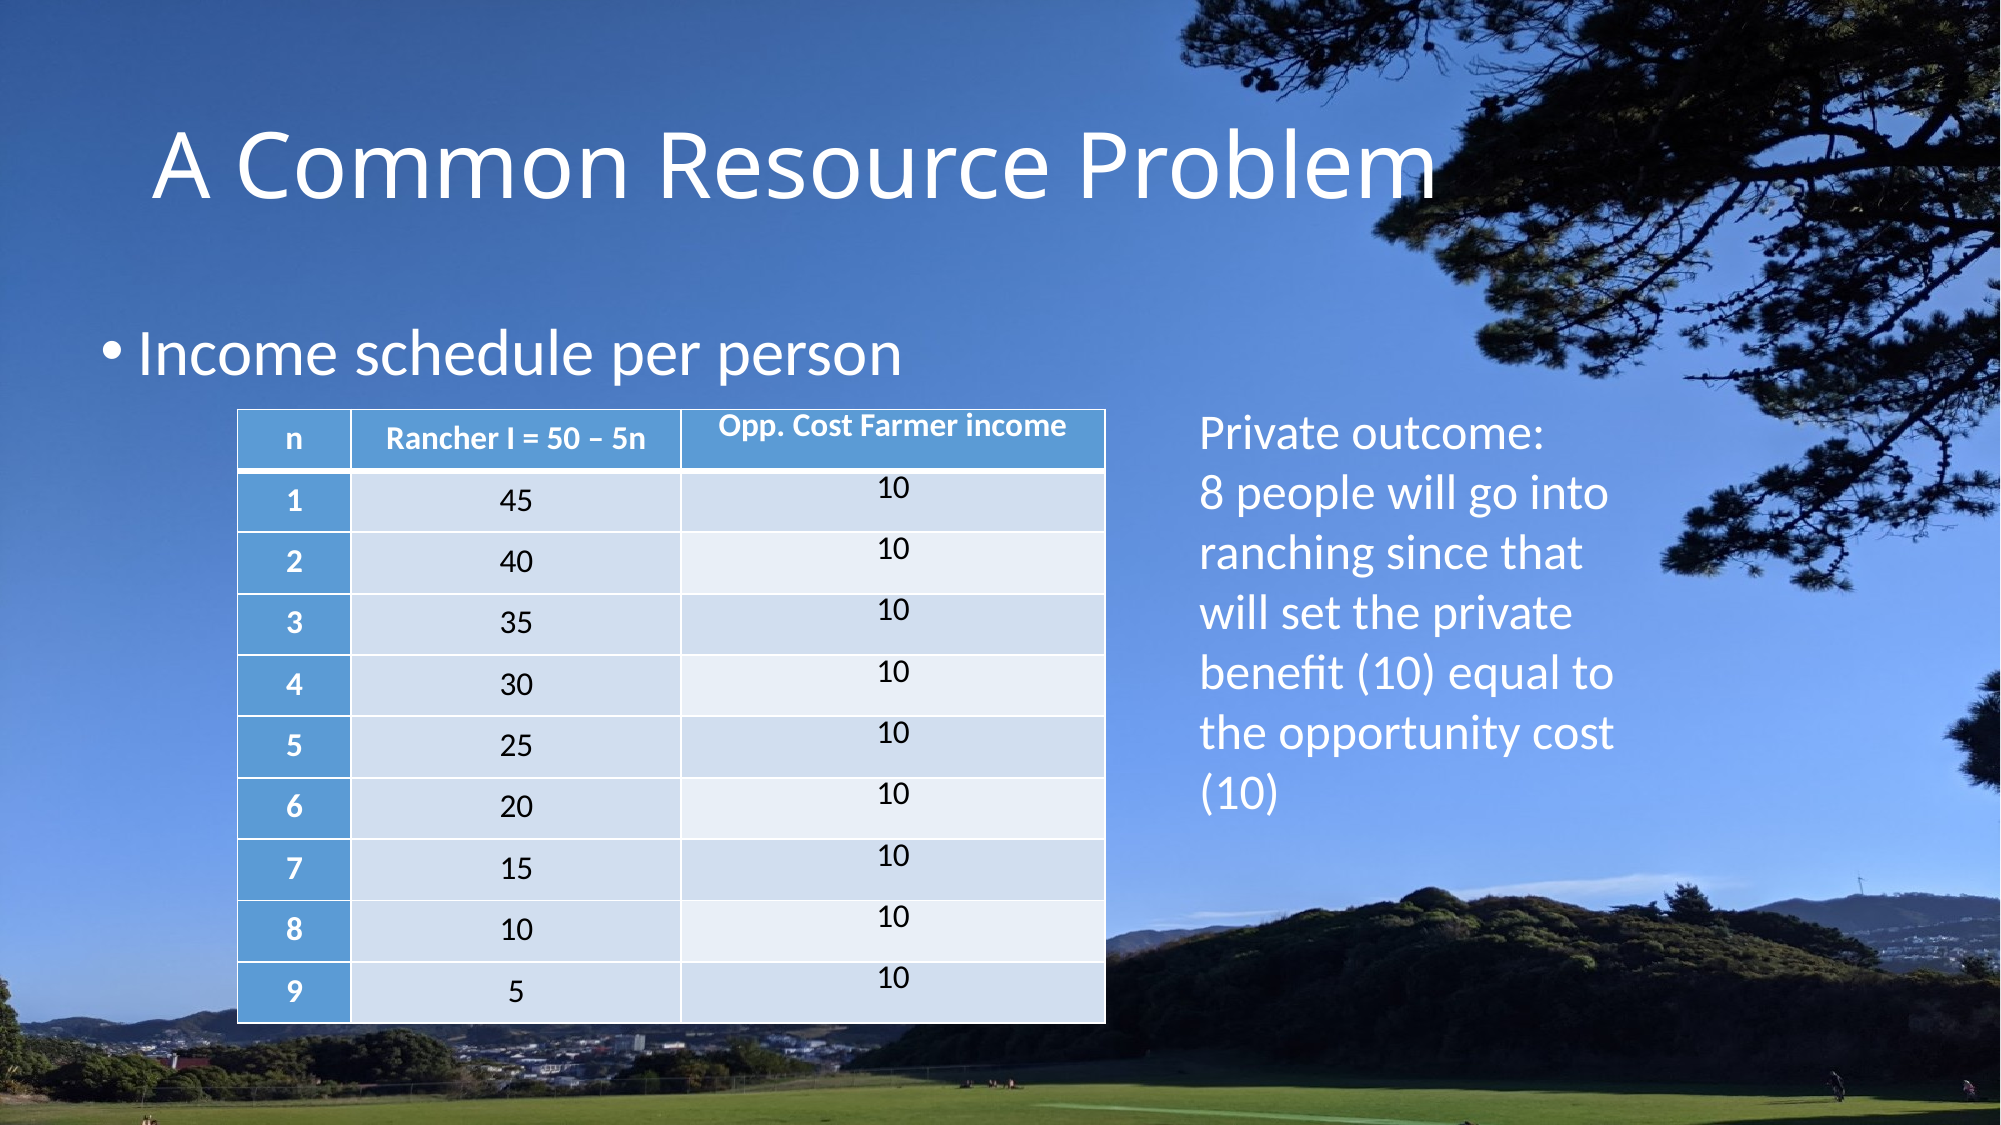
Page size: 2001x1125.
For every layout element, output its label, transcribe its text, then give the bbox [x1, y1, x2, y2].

table_cell 25 [352, 717, 680, 777]
table_cell 10 [352, 901, 680, 961]
table_cell 10 [682, 963, 1104, 1022]
table_cell 2 [238, 533, 350, 593]
picture [0, 0, 2001, 1125]
table_cell 10 [682, 533, 1104, 593]
title A Common Resource Problem [137, 59, 1863, 278]
table_cell 30 [352, 656, 680, 715]
table_cell 45 [352, 474, 680, 531]
table_cell 8 [238, 901, 350, 961]
table_cell 1 [238, 474, 350, 531]
table_cell 10 [682, 840, 1104, 900]
table_header Rancher I = 50 – 5n [352, 410, 680, 468]
table_cell 7 [238, 840, 350, 900]
table_cell 5 [352, 963, 680, 1022]
table_cell 10 [682, 717, 1104, 777]
table_cell 9 [238, 963, 350, 1022]
table_header Opp. Cost Farmer income [682, 410, 1104, 468]
table_cell 3 [238, 595, 350, 654]
table_cell 10 [682, 595, 1104, 654]
table_cell 10 [682, 656, 1104, 715]
table_cell 6 [238, 779, 350, 838]
list Income schedule per person [85, 309, 1206, 1024]
text_box Private outcome: 8 people will go into ranching since that will set the private benefit (10) equal to the opportunity cost (10) [1184, 392, 1662, 872]
table_cell 10 [682, 901, 1104, 961]
table_cell 10 [682, 474, 1104, 531]
table_header n [238, 410, 350, 468]
table_cell 4 [238, 656, 350, 715]
table_cell 10 [682, 779, 1104, 838]
table_cell 20 [352, 779, 680, 838]
table_cell 40 [352, 533, 680, 593]
table_cell 5 [238, 717, 350, 777]
table_cell 35 [352, 595, 680, 654]
table_cell 15 [352, 840, 680, 900]
